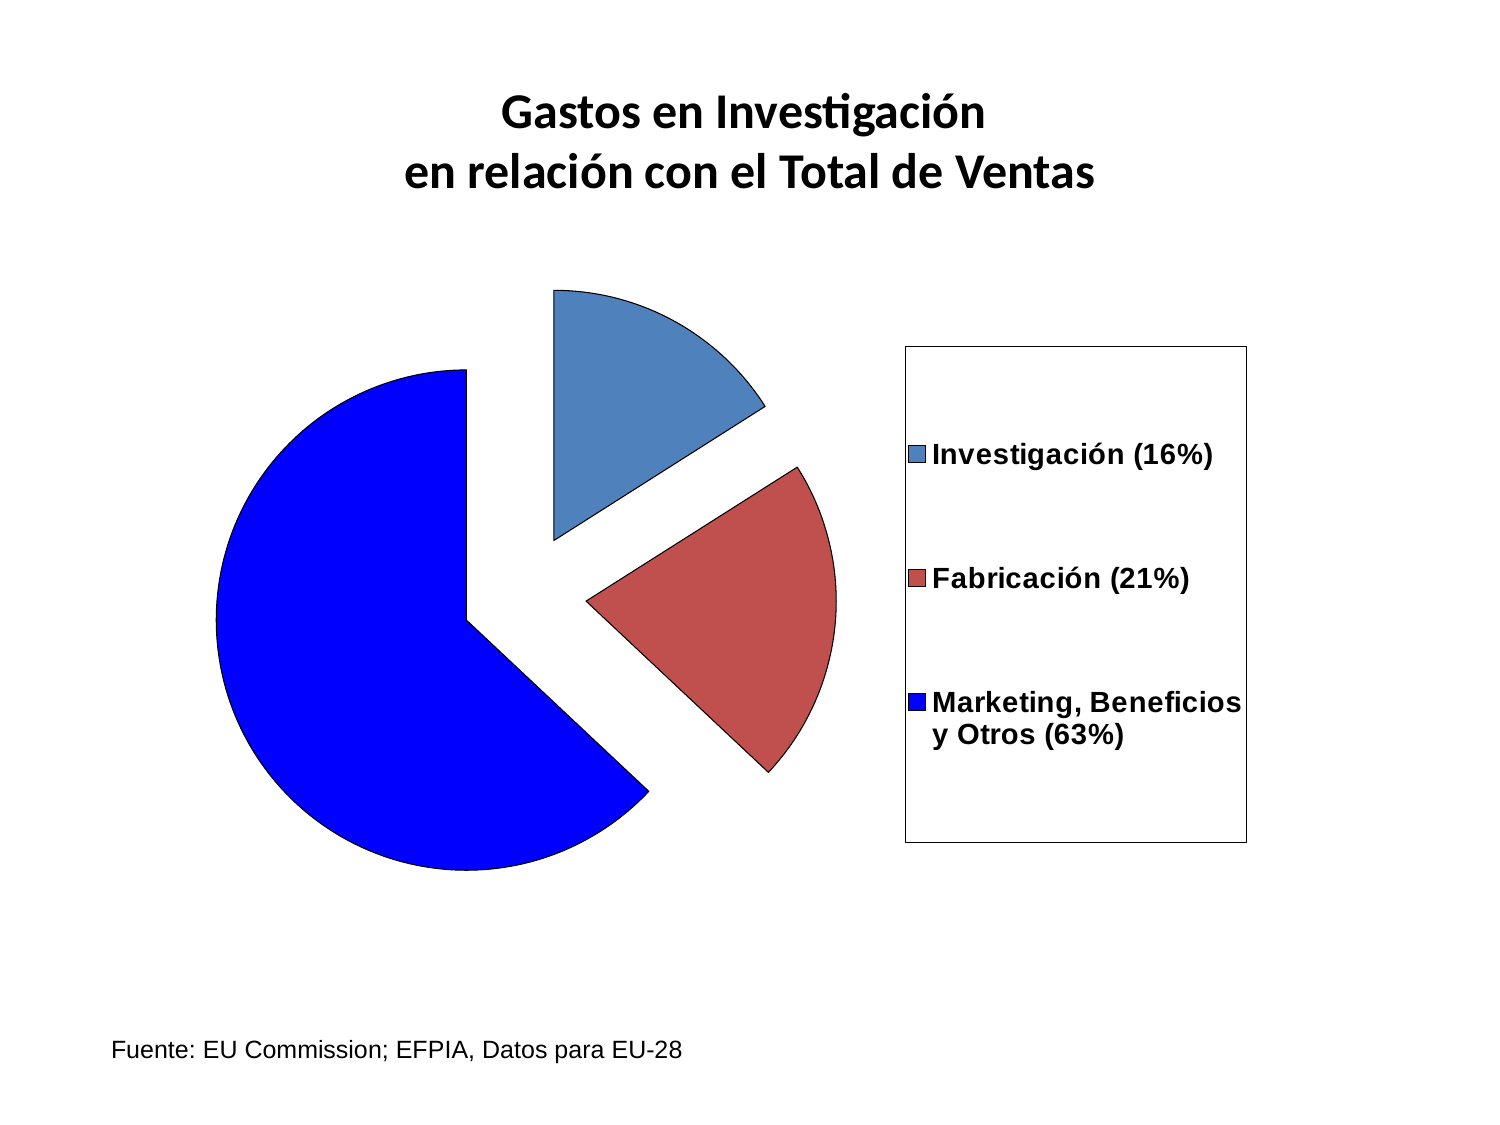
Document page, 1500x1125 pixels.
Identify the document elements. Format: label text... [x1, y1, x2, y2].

chart [131, 216, 1262, 972]
text_box Fuente: EU Commission; EFPIA, Datos para EU-28 [96, 1026, 699, 1072]
title Gastos en Investigación en relación con el Total de Ventas [75, 45, 1425, 233]
